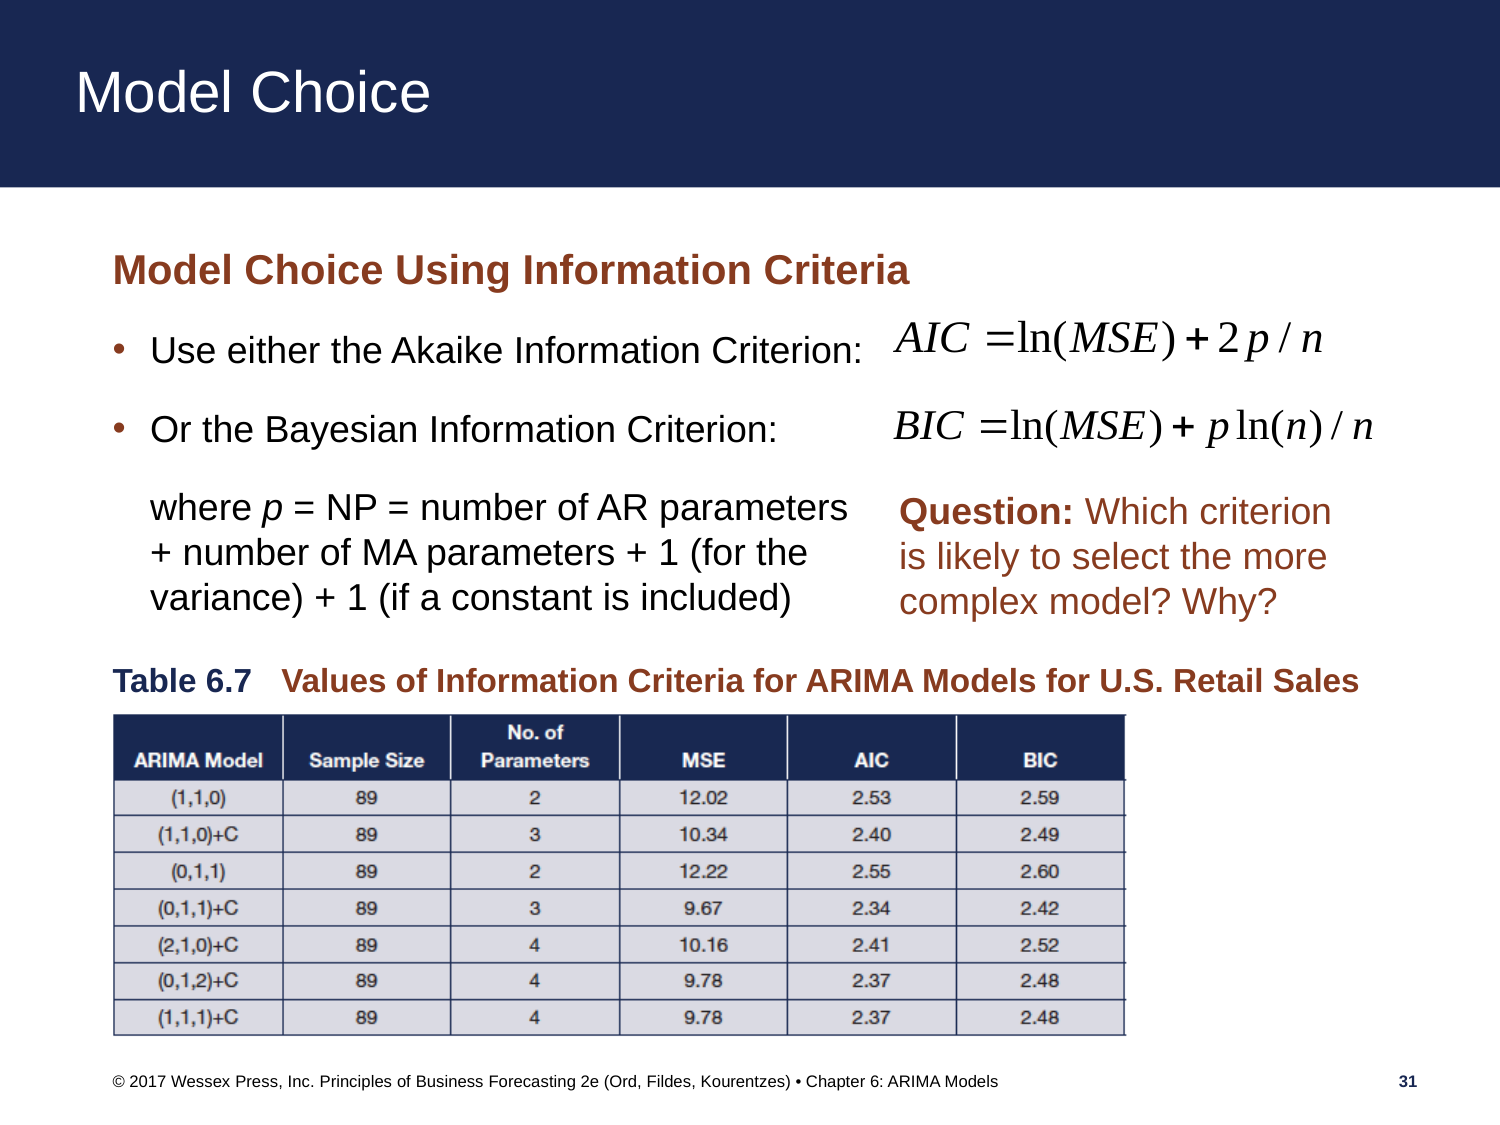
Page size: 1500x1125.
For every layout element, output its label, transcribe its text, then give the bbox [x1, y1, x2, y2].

slide_number © 2017 Wessex Press, Inc. Principles of Business Forecasting 2e (Ord, Fildes, Kourentzes) • Chapter 6: ARIMA Models [112, 1065, 1333, 1096]
picture [112, 713, 1128, 1039]
text_box Question: Which criterion is likely to select the more complex model? Why? [899, 487, 1333, 623]
slide_number 31 [1350, 1065, 1418, 1096]
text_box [885, 400, 1381, 458]
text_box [885, 311, 1333, 372]
title Model Choice [0, 0, 1500, 188]
text_box Table 6.7 Values of Information Criteria for ARIMA Models for U.S. Retail Sales [112, 658, 1381, 705]
list Model Choice Using Information Criteria Use either the Akaike Information Criterion: Or the Bayesian Information Criterion: where p = NP = number of AR parameters + number of MA parameters + 1 (for the variance) + 1 (if a constant is included) [112, 243, 926, 637]
